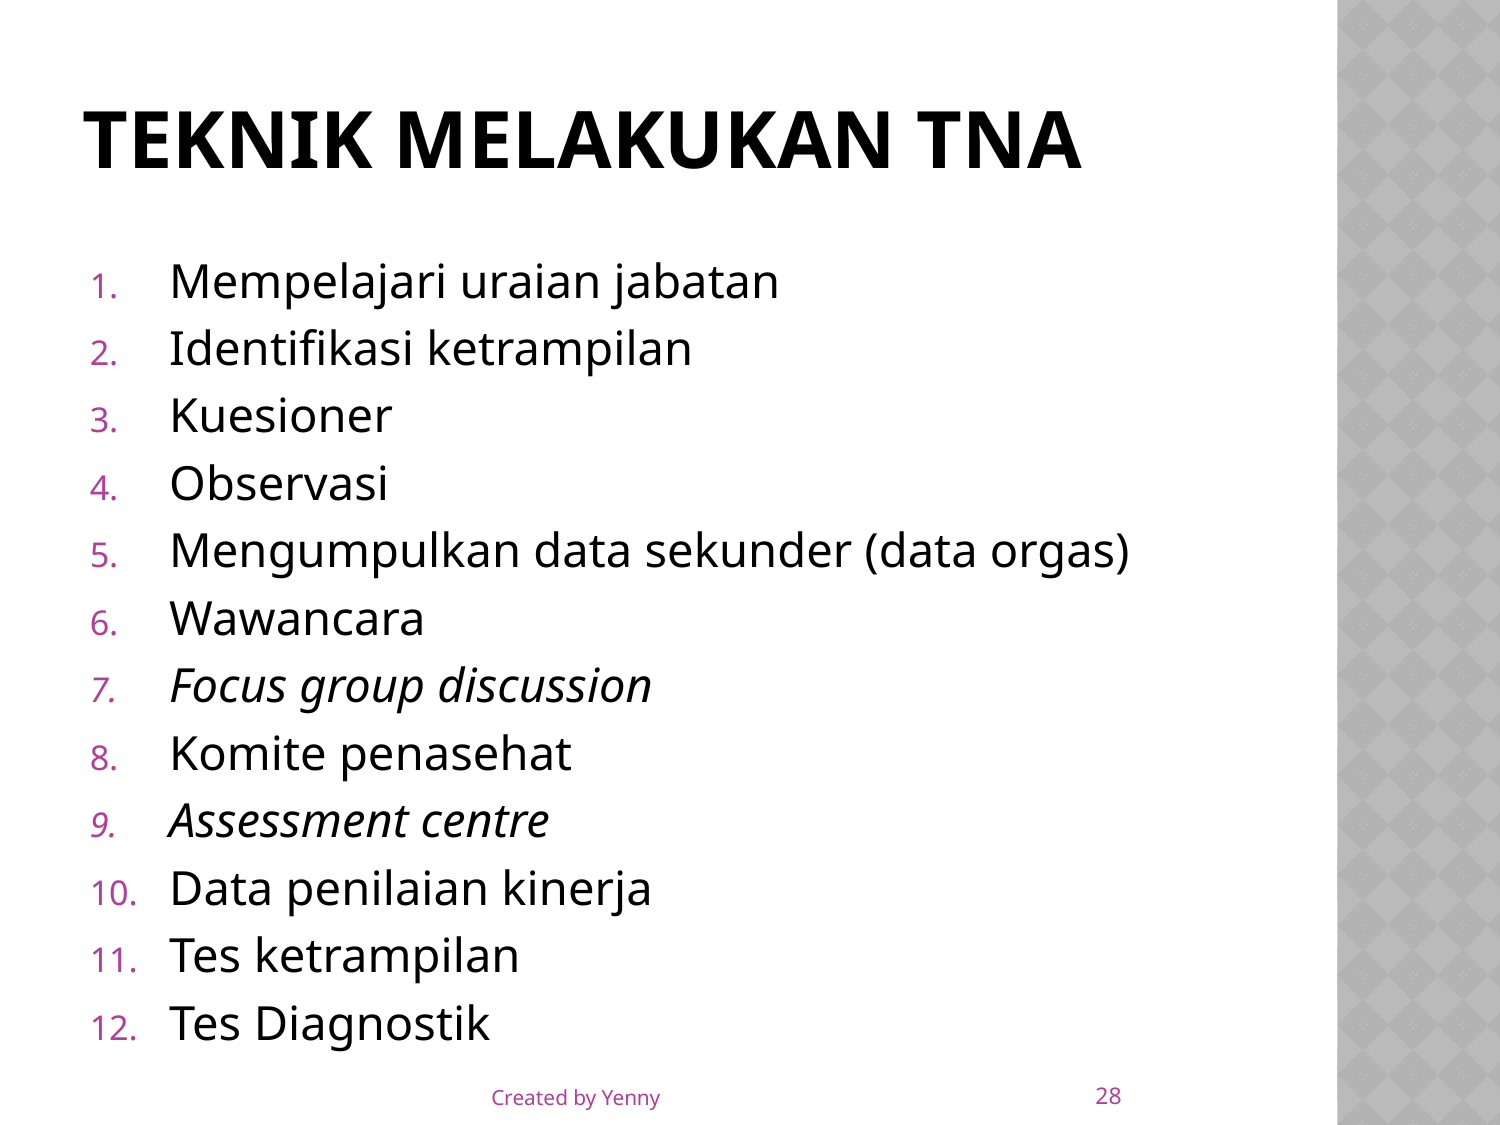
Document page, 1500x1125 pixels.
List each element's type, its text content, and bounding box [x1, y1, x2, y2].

list Mempelajari uraian jabatan Identifikasi ketrampilan Kuesioner Observasi Mengumpulkan data sekunder (data orgas) Wawancara Focus group discussion Komite penasehat Assessment centre Data penilaian kinerja Tes ketrampilan Tes Diagnostik [75, 243, 1263, 1059]
title Teknik MELAKUKAN TNA [75, 52, 1263, 185]
footer Created by Yenny [75, 1075, 675, 1114]
slide_number 28 [1025, 1075, 1122, 1113]
